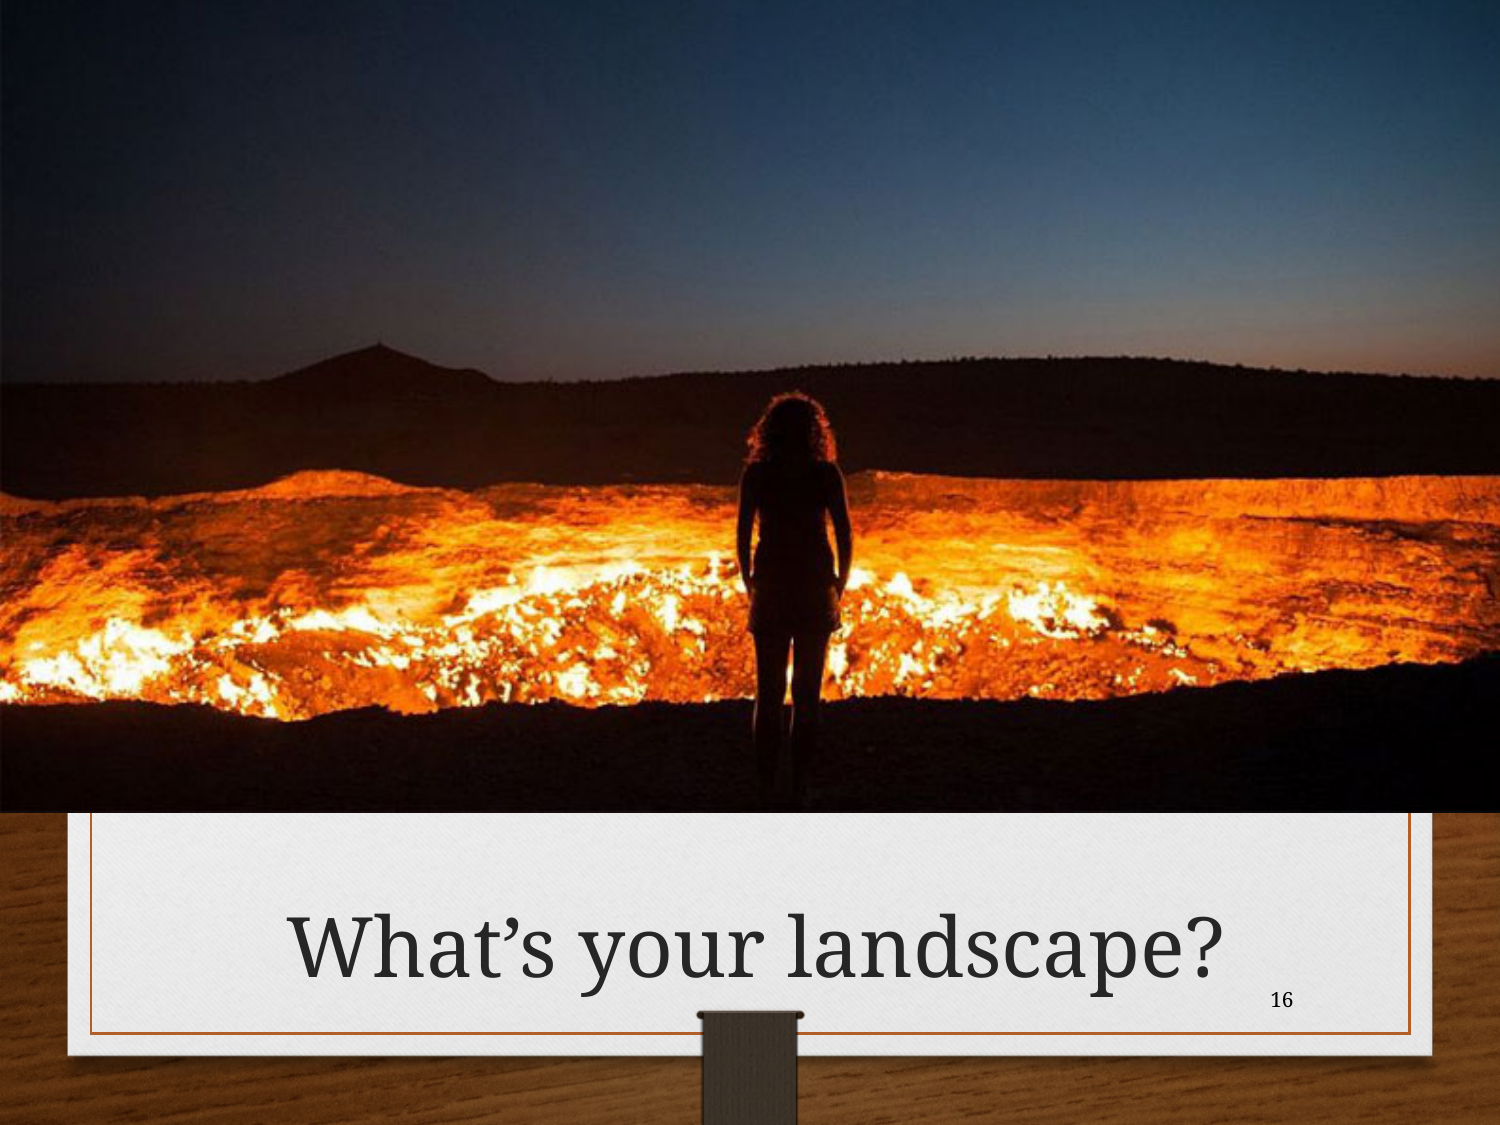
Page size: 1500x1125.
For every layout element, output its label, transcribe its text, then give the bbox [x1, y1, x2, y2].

picture [0, 0, 1500, 1125]
title What’s your landscape? [173, 849, 1339, 1038]
